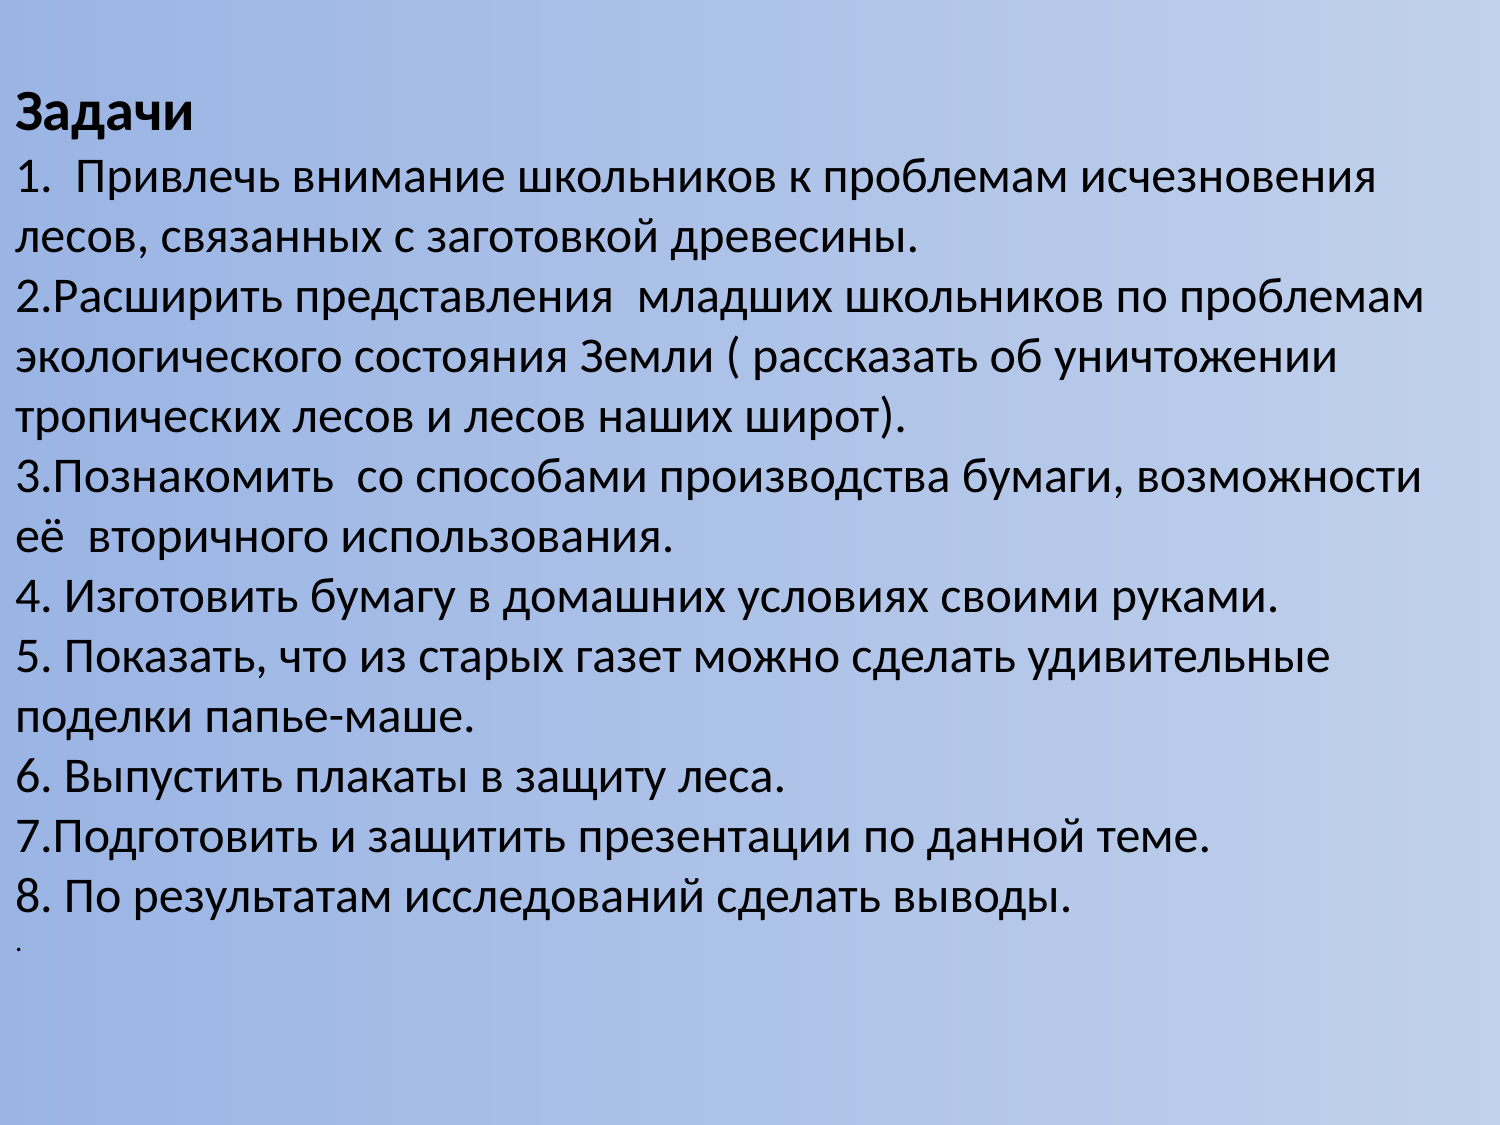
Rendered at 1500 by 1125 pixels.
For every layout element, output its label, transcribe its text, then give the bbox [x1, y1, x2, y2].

text_box Задачи 1. Привлечь внимание школьников к проблемам исчезновения лесов, связанных с заготовкой древесины. 2.Расширить представления младших школьников по проблемам экологического состояния Земли ( рассказать об уничтожении тропических лесов и лесов наших широт). 3.Познакомить со способами производства бумаги, возможности её вторичного использования. 4. Изготовить бумагу в домашних условиях своими руками. 5. Показать, что из старых газет можно сделать удивительные поделки папье-маше. 6. Выпустить плакаты в защиту леса. 7.Подготовить и защитить презентации по данной теме. 8. По результатам исследований сделать выводы. . [0, 4, 1442, 965]
